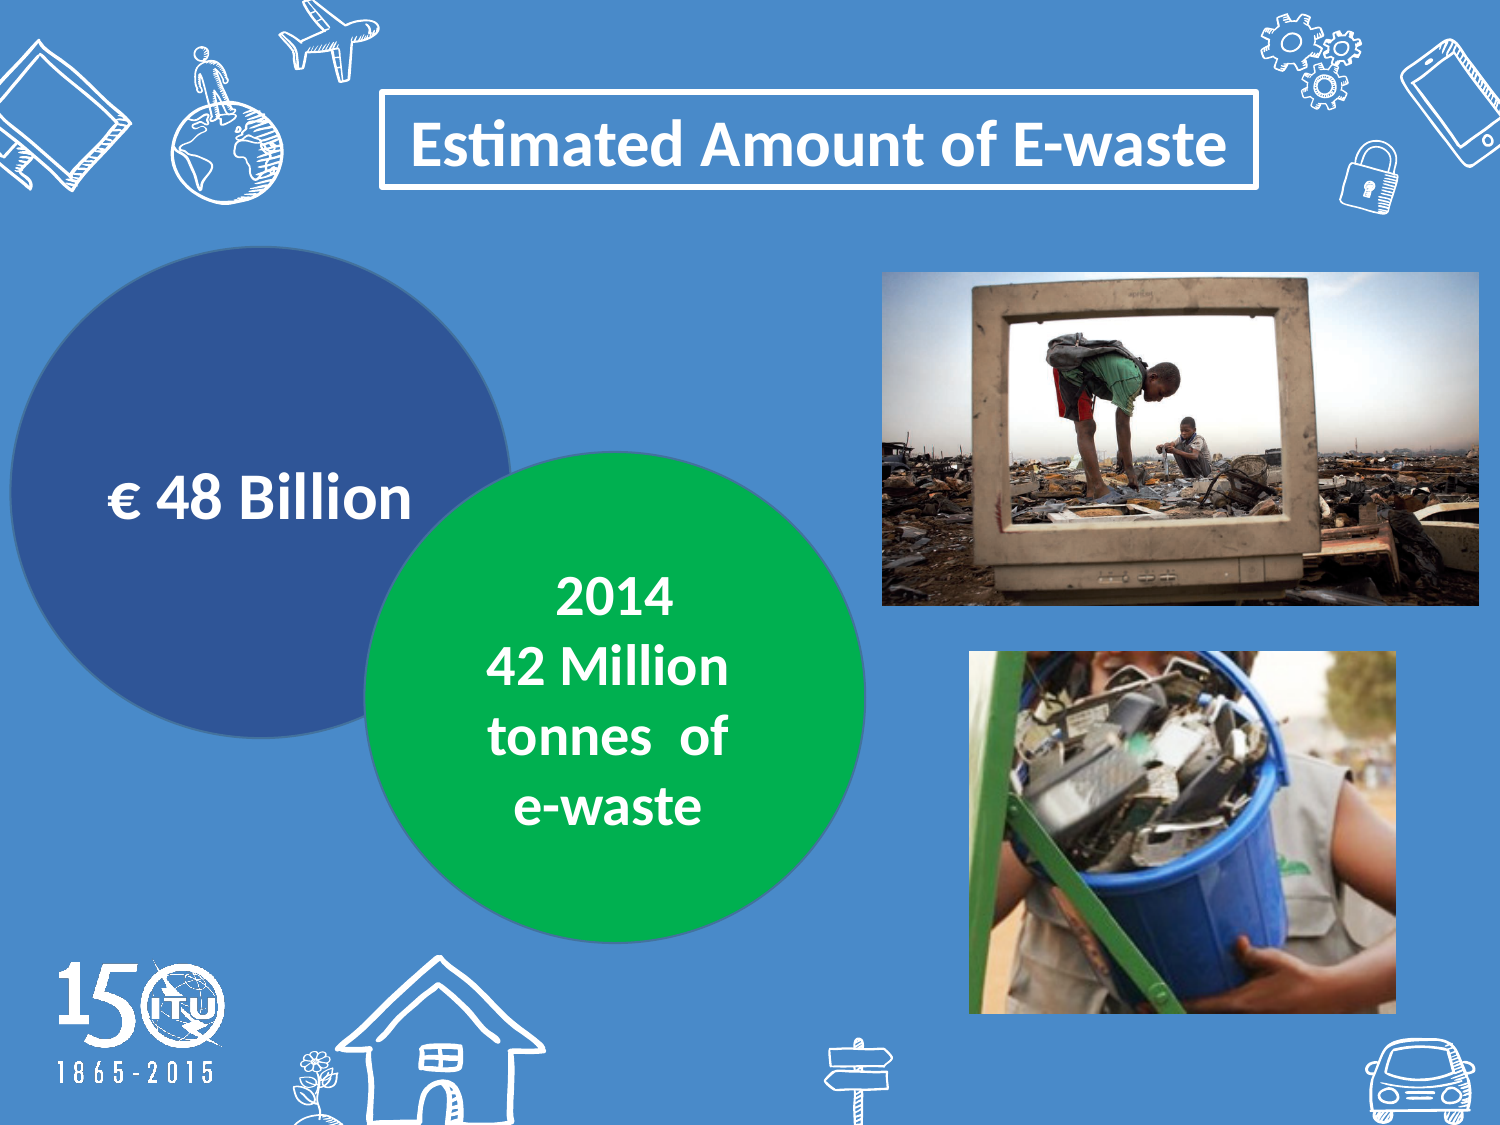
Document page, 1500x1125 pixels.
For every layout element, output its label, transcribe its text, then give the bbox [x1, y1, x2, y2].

text_box [1260, 13, 1363, 72]
text_box [334, 955, 547, 1125]
text_box [292, 1072, 344, 1125]
picture [969, 651, 1396, 1014]
text_box [299, 1051, 334, 1095]
text_box [1400, 38, 1500, 168]
text_box [0, 38, 133, 193]
text_box [193, 46, 237, 122]
picture [882, 272, 1479, 606]
text_box [1300, 62, 1349, 111]
text_box Estimated Amount of E-waste [382, 92, 1257, 187]
picture [0, 922, 270, 1125]
text_box [170, 100, 284, 205]
text_box [823, 1037, 893, 1125]
text_box [0, 0, 1500, 1125]
text_box [278, 0, 380, 83]
text_box [1365, 1037, 1476, 1125]
text_box 2014 42 Million tonnes of e-waste [363, 450, 867, 945]
text_box € 48 Billion [9, 245, 512, 740]
text_box [1339, 139, 1399, 215]
